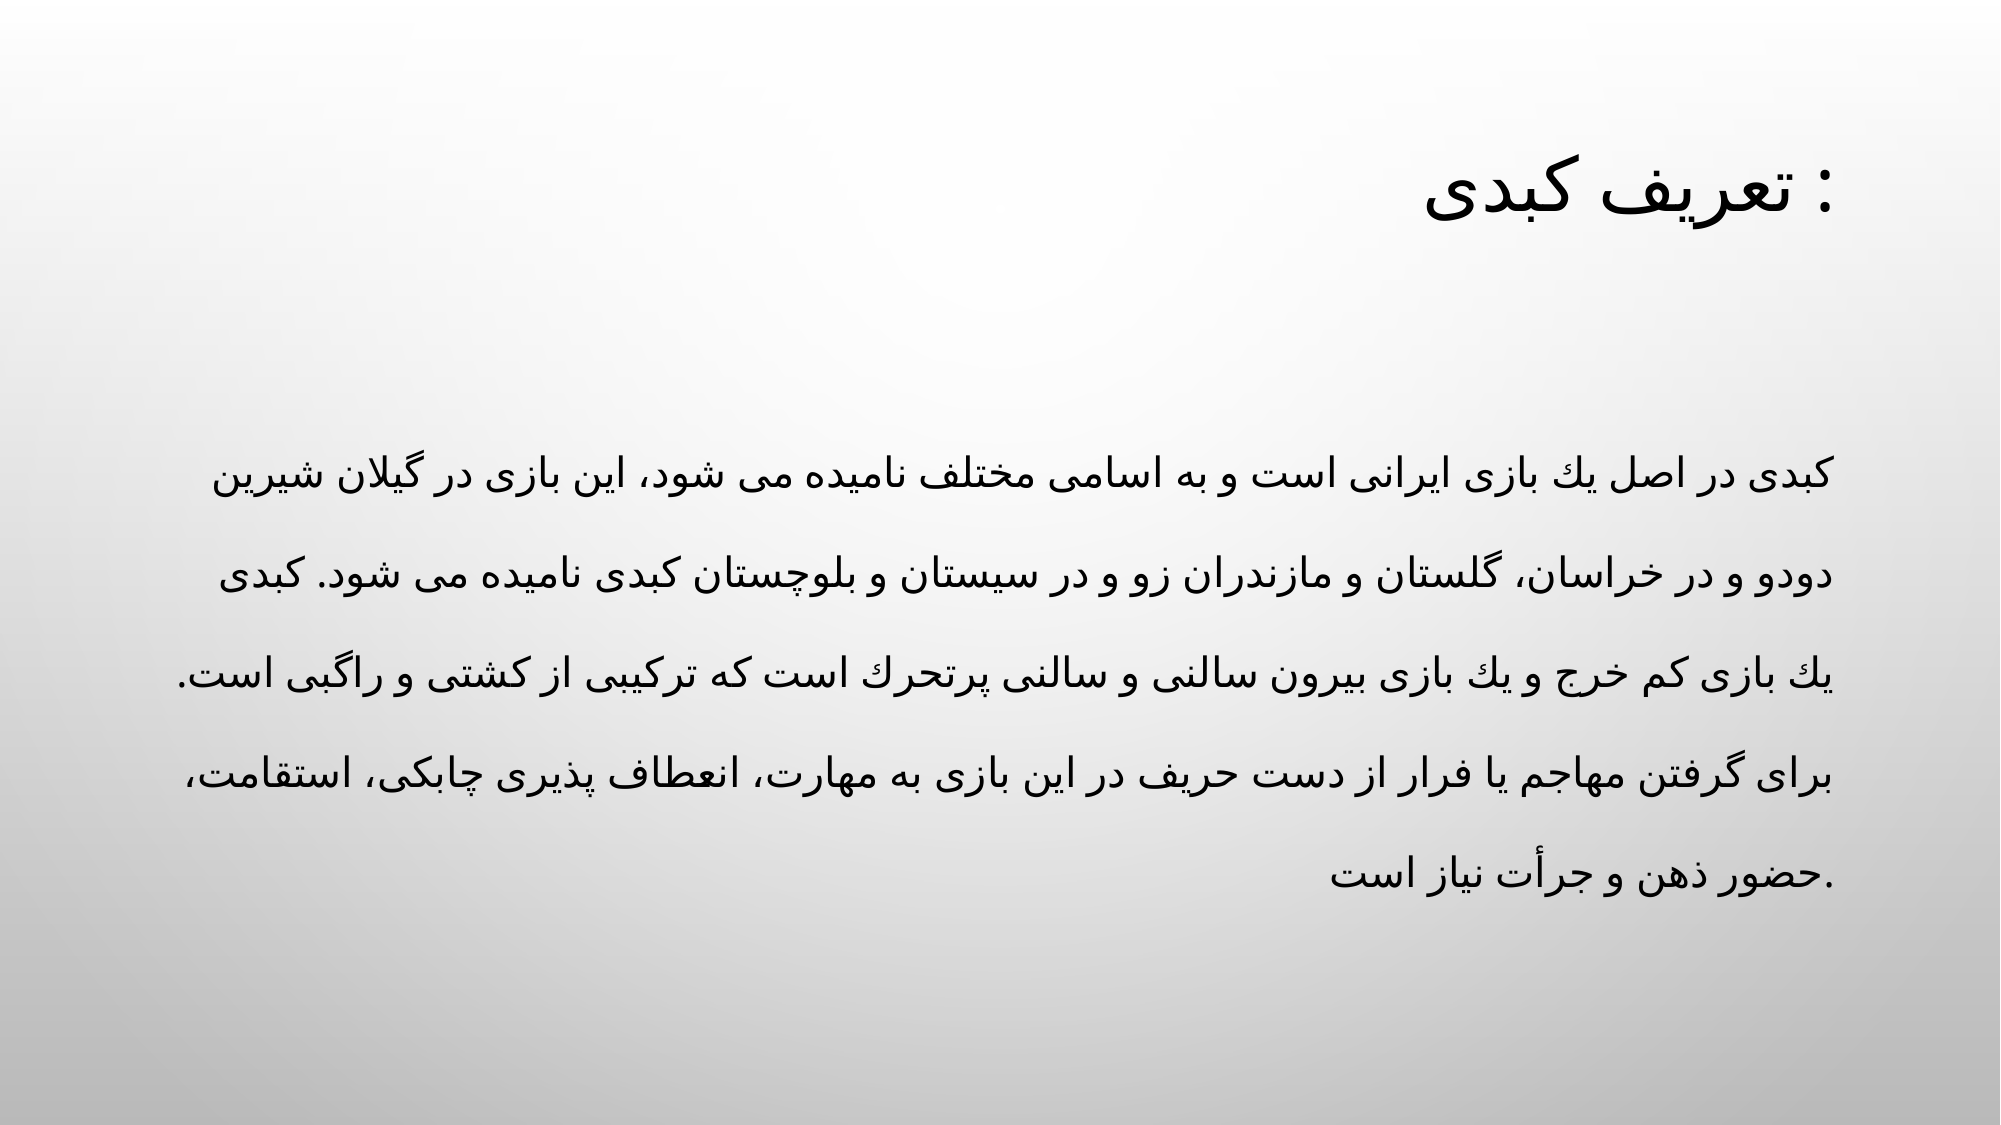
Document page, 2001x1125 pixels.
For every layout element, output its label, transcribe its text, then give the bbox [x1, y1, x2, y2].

list كبدی در اصل یك بازی ایرانی است و به اسامی مختلف نامیده می شود، این بازی در گیلان شیرین دودو و در خراسان، گلستان و مازندران زو و در سیستان و بلوچستان كبدی نامیده می شود. كبدی یك بازی كم خرج و یك بازی بیرون سالنی و سالنی پرتحرك است كه تركیبی از كشتی و راگبی است. برای گرفتن مهاجم یا فرار از دست حریف در این بازی به مهارت، انعطاف پذیری چابكی، استقامت، حضور ذهن و جرأت نیاز است. [149, 388, 1851, 950]
picture [0, 0, 2000, 1125]
title تعریف كبدی : [149, 101, 1851, 364]
